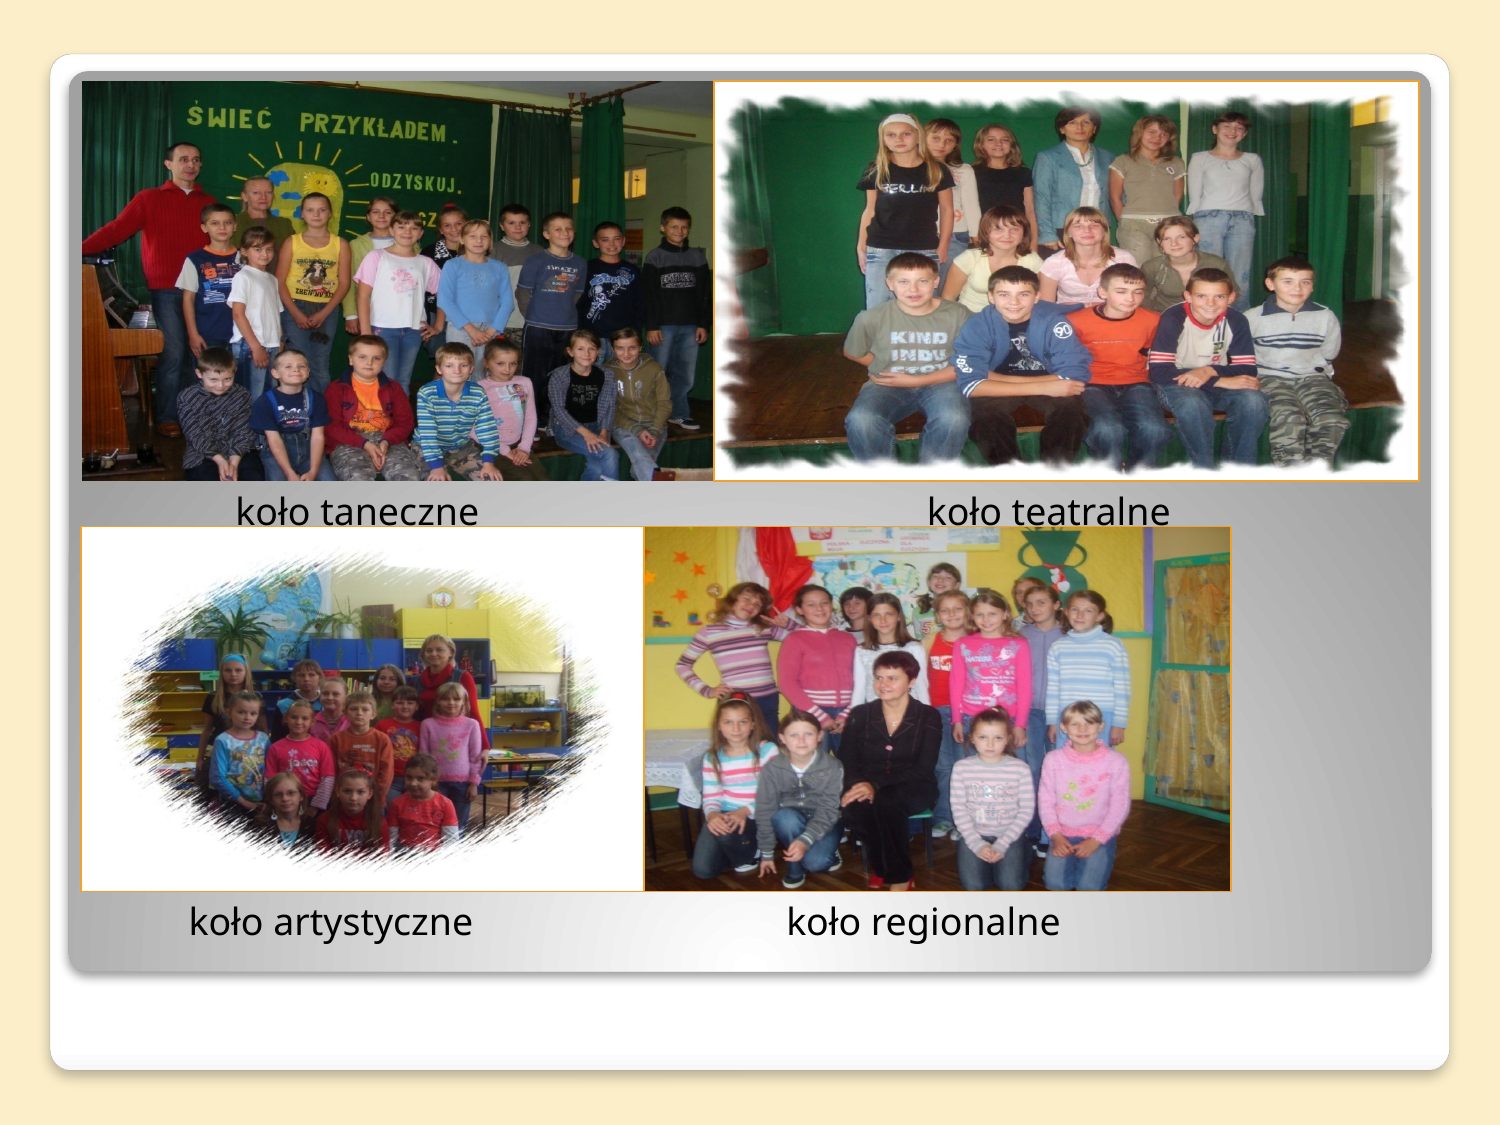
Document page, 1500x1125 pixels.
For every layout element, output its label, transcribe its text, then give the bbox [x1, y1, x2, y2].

text_box koło artystyczne [163, 904, 657, 951]
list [81, 81, 714, 481]
text_box koło regionalne [761, 904, 1207, 951]
text_box koło teatralne [902, 494, 1360, 541]
picture [714, 81, 1419, 481]
text_box koło taneczne [210, 493, 727, 525]
picture [81, 527, 1231, 891]
